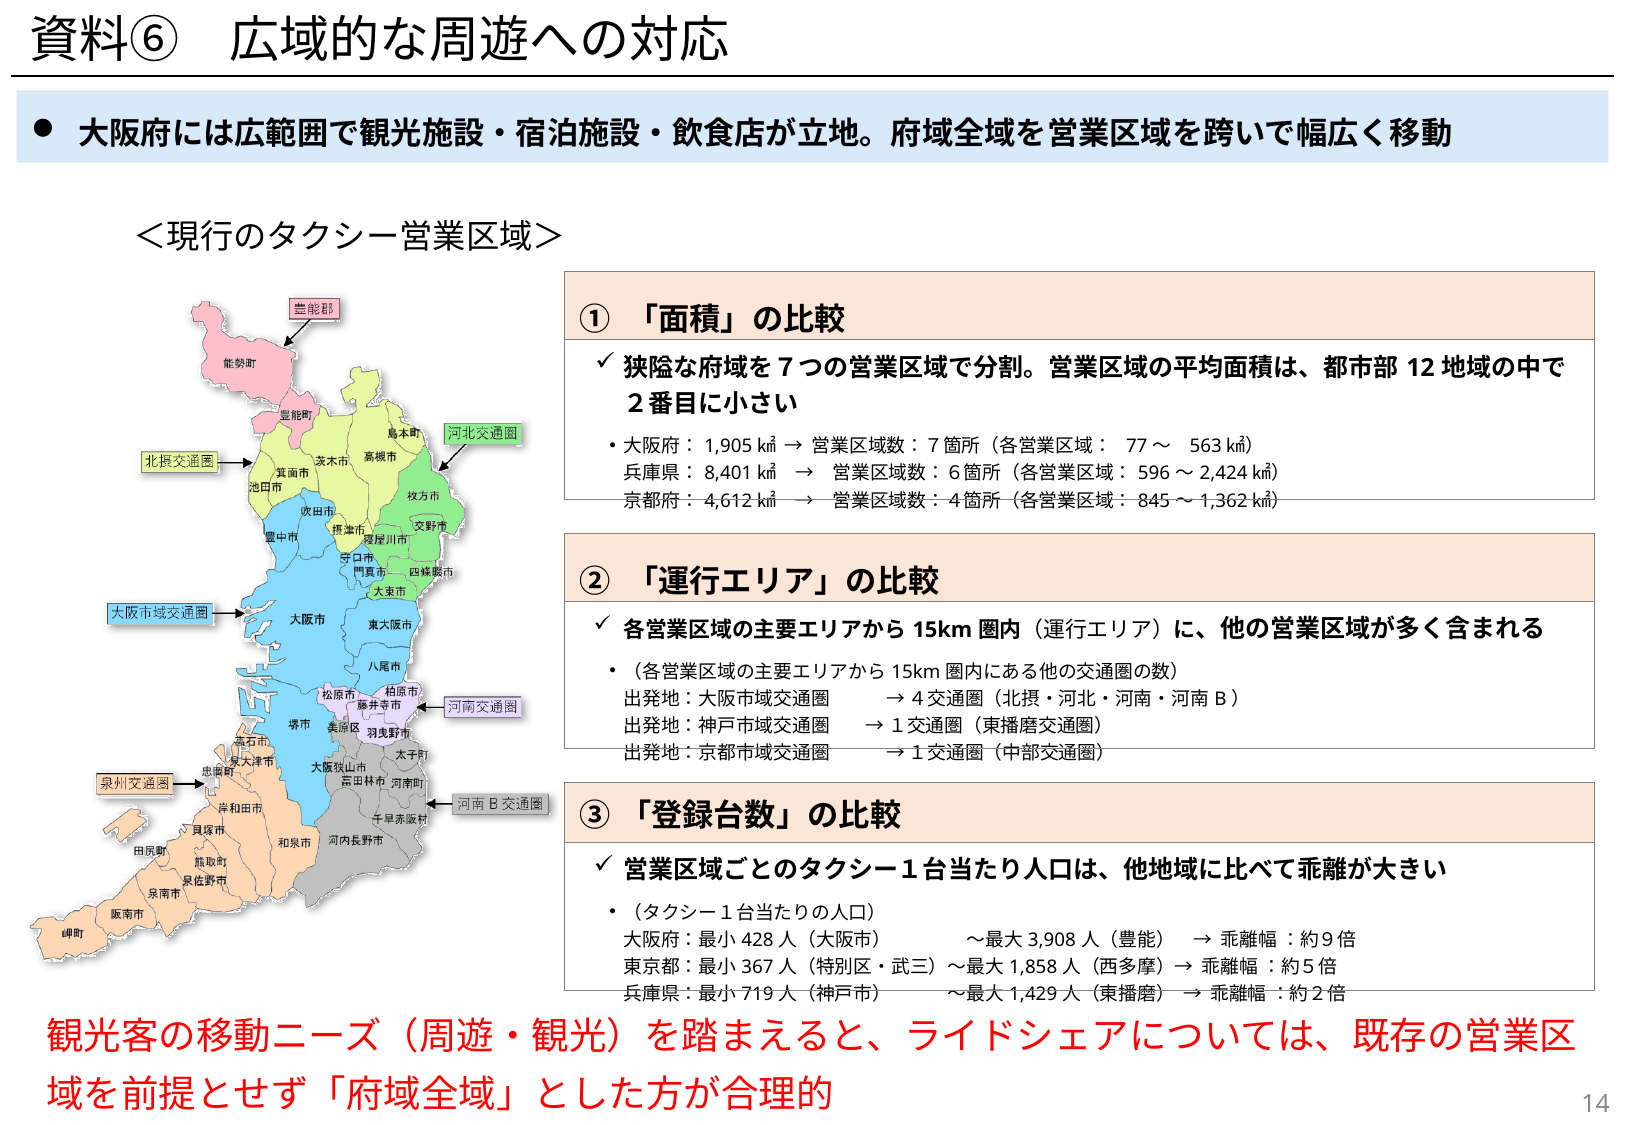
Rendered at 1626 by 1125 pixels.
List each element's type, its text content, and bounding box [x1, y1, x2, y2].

table_cell 狭隘な府域を７つの営業区域で分割。営業区域の平均面積は、都市部12地域の中で２番目に小さい 大阪府：1,905㎢ → 営業区域数：７箇所（各営業区域： 77～ 563㎢） 兵庫県：8,401㎢ → 営業区域数：６箇所（各営業区域：596～2,424㎢） 京都府：4,612㎢ → 営業区域数：４箇所（各営業区域：845～1,362㎢） [565, 340, 1594, 499]
table_cell [565, 500, 1594, 533]
text_box 観光客の移動ニーズ（周遊・観光）を踏まえると、ライドシェアについては、既存の営業区域を前提とせず「府域全域」とした方が合理的 [16, 986, 1594, 1125]
slide_number 13 [1259, 1085, 1625, 1125]
text_box ＜現行のタクシー営業区域＞ [44, 212, 655, 263]
text_box 大阪府には広範囲で観光施設・宿泊施設・飲食店が立地。府域全域を営業区域を跨いで幅広く移動 [16, 90, 1609, 163]
table_cell [565, 749, 1594, 782]
table_cell 各営業区域の主要エリアから15km圏内（運行エリア）に、他の営業区域が多く含まれる （各営業区域の主要エリアから15km圏内にある他の交通圏の数） 出発地：大阪市域交通圏 → ４交通圏（北摂・河北・河南・河南B） 出発地：神戸市域交通圏 → １交通圏（東播磨交通圏） 出発地：京都市域交通圏 → １交通圏（中部交通圏） [565, 602, 1594, 748]
table_cell 営業区域ごとのタクシー１台当たり人口は、他地域に比べて乖離が大きい （タクシー１台当たりの人口） 大阪府：最小428人（大阪市） ～最大3,908人（豊能） → 乖離幅 ：約９倍 東京都：最小367人（特別区・武三）～最大1,858人（西多摩）→ 乖離幅 ：約５倍 兵庫県：最小719人（神戸市） ～最大1,429人（東播磨） → 乖離幅 ：約２倍 [565, 843, 1594, 990]
picture [0, 291, 551, 984]
table_cell ② 「運行エリア」の比較 [565, 534, 1594, 601]
table_cell ③「登録台数」の比較 [565, 783, 1594, 842]
text_box [658, 242, 1625, 307]
text_box 資料⑥ 広域的な周遊への対応 [0, 0, 1625, 75]
table_header ① 「面積」の比較 [565, 272, 1594, 339]
